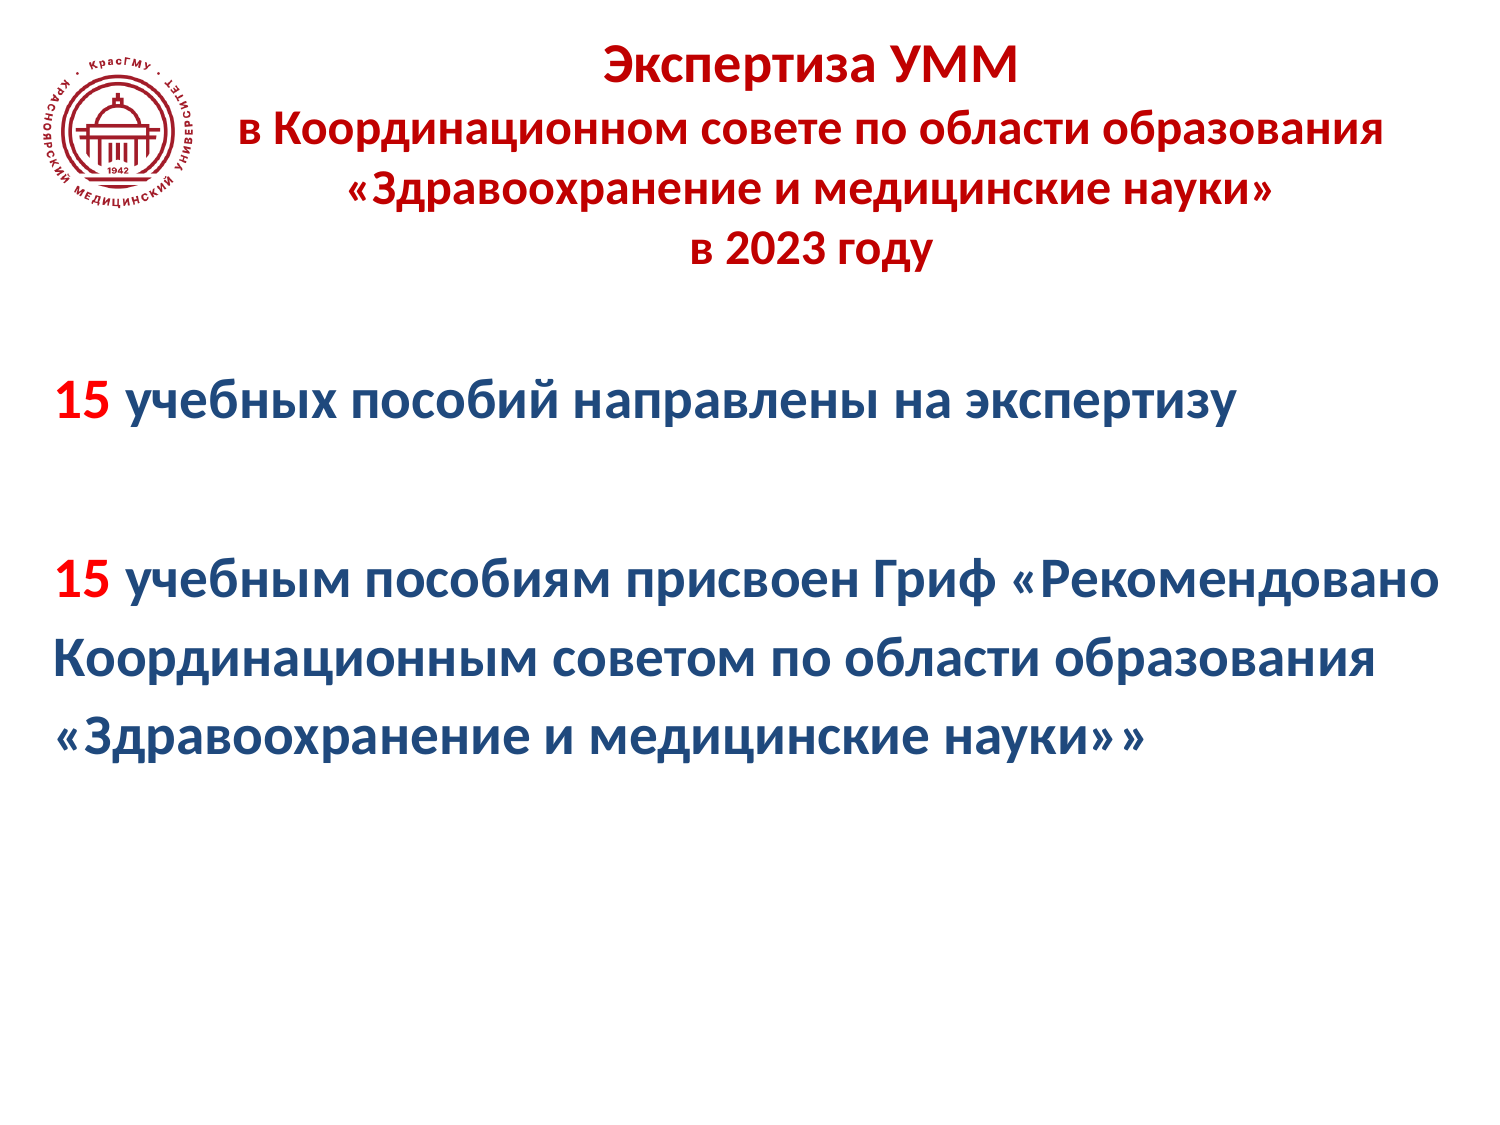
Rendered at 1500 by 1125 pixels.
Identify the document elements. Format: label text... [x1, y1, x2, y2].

list 15 учебных пособий направлены на экспертизу 15 учебным пособиям присвоен Гриф «Рекомендовано Координационным советом по области образования «Здравоохранение и медицинские науки»» [38, 273, 1461, 775]
picture [40, 54, 195, 211]
title Экспертиза УММ в Координационном совете по области образования «Здравоохранение и медицинские науки» в 2023 году [171, 19, 1452, 273]
